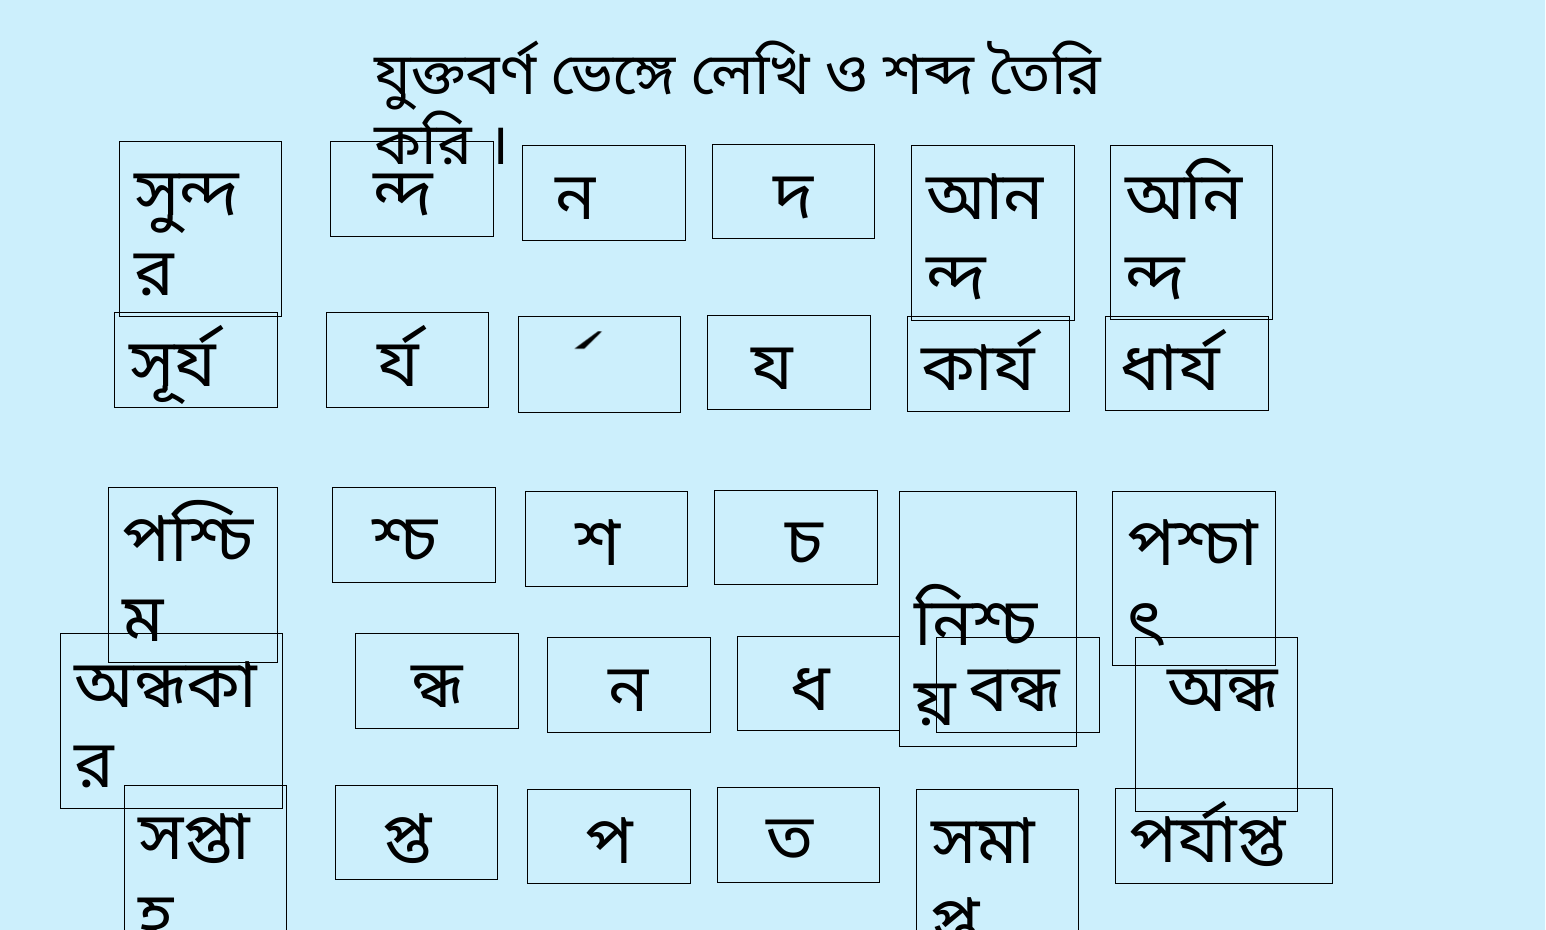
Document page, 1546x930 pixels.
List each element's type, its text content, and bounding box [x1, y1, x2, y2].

text_box দ [712, 144, 875, 239]
text_box প [527, 789, 691, 884]
text_box ধ [737, 636, 900, 731]
text_box সুন্দর [119, 141, 282, 317]
text_box শ [525, 491, 688, 587]
picture [524, 299, 670, 380]
text_box চ [714, 490, 878, 585]
text_box ন্ধ [355, 633, 519, 729]
text_box যুক্তবর্ণ ভেঙ্গে লেখি ও শব্দ তৈরি করি । [359, 29, 1185, 184]
text_box অন্ধকার [60, 633, 283, 809]
text_box পশ্চিম [108, 487, 278, 633]
text_box সপ্তাহ [124, 785, 287, 930]
text_box ন [522, 145, 686, 241]
text_box শ্চ [332, 487, 496, 583]
text_box আনন্দ [911, 145, 1075, 321]
text_box কার্য [907, 316, 1070, 412]
text_box প্ত [335, 785, 498, 880]
text_box পর্যাপ্ত [1115, 788, 1333, 884]
text_box বন্ধ [936, 637, 1100, 733]
text_box সূর্য [114, 312, 278, 408]
text_box অনিন্দ [1110, 145, 1273, 320]
text_box অন্ধ [1135, 637, 1298, 788]
text_box র্য [326, 312, 489, 408]
text_box ন্দ [330, 141, 494, 237]
text_box ন [547, 637, 711, 733]
text_box পশ্চাৎ [1112, 491, 1276, 666]
text_box ত [717, 787, 880, 883]
text_box য [707, 315, 871, 410]
text_box ধার্য [1105, 316, 1269, 411]
text_box [518, 316, 681, 413]
text_box নিশ্চয় [899, 491, 1077, 747]
text_box সমাপ্ত [916, 789, 1079, 930]
